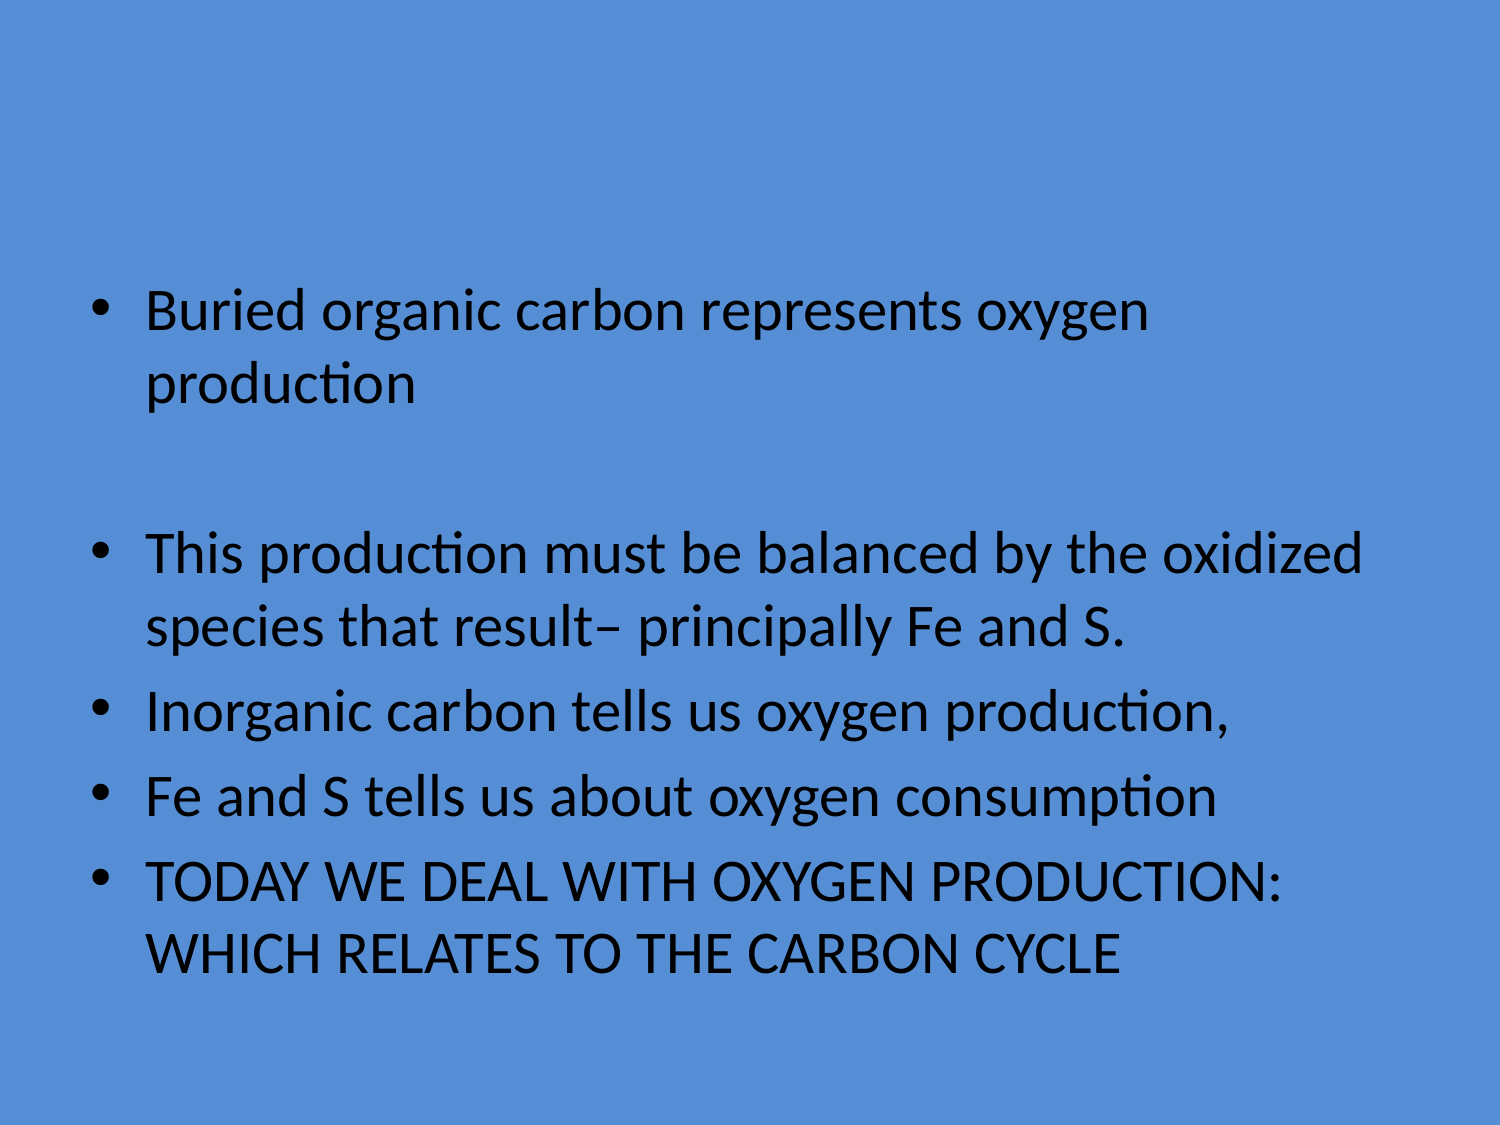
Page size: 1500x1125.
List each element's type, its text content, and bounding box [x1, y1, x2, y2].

list Buried organic carbon represents oxygen production This production must be balanced by the oxidized species that result– principally Fe and S. Inorganic carbon tells us oxygen production, Fe and S tells us about oxygen consumption TODAY WE DEAL WITH OXYGEN PRODUCTION: WHICH RELATES TO THE CARBON CYCLE [75, 262, 1425, 1005]
